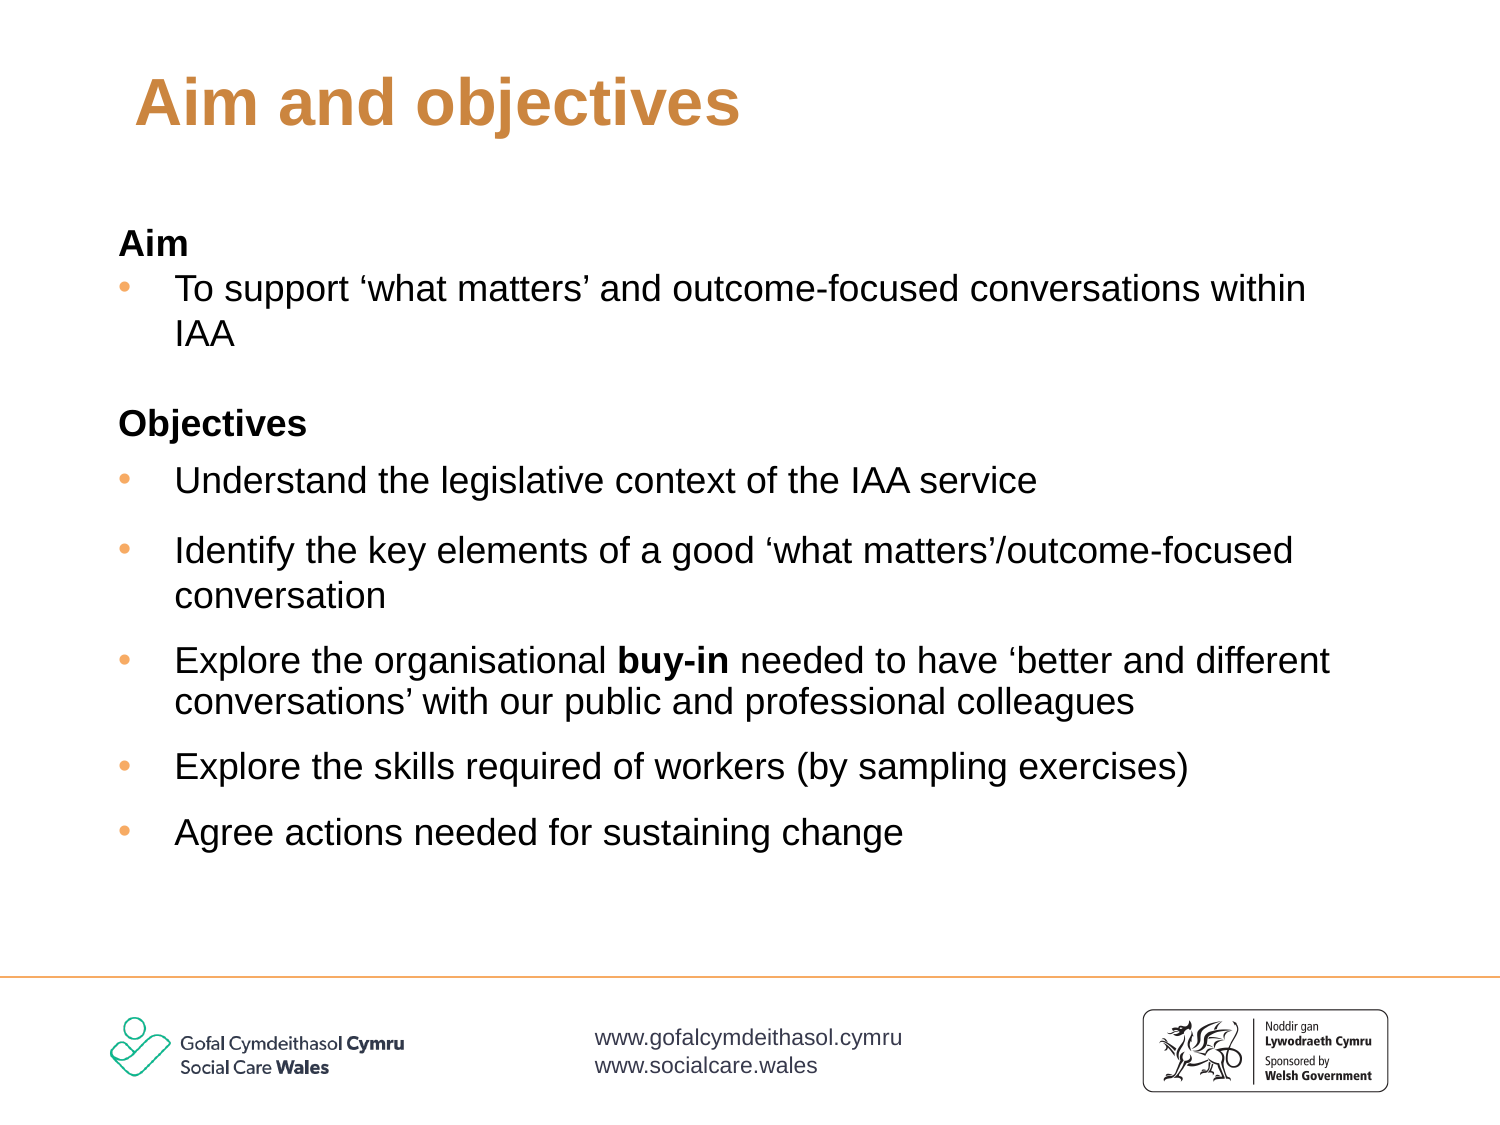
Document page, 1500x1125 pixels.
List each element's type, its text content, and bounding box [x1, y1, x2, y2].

list Aim To support ‘what matters’ and outcome-focused conversations within IAA Objectives Understand the legislative context of the IAA service Identify the key elements of a good ‘what matters’/outcome-focused conversation Explore the organisational buy-in needed to have ‘better and different conversations’ with our public and professional colleagues Explore the skills required of workers (by sampling exercises) Agree actions needed for sustaining change [103, 211, 1387, 889]
picture [1137, 995, 1395, 1106]
title Aim and objectives [103, 59, 1110, 211]
